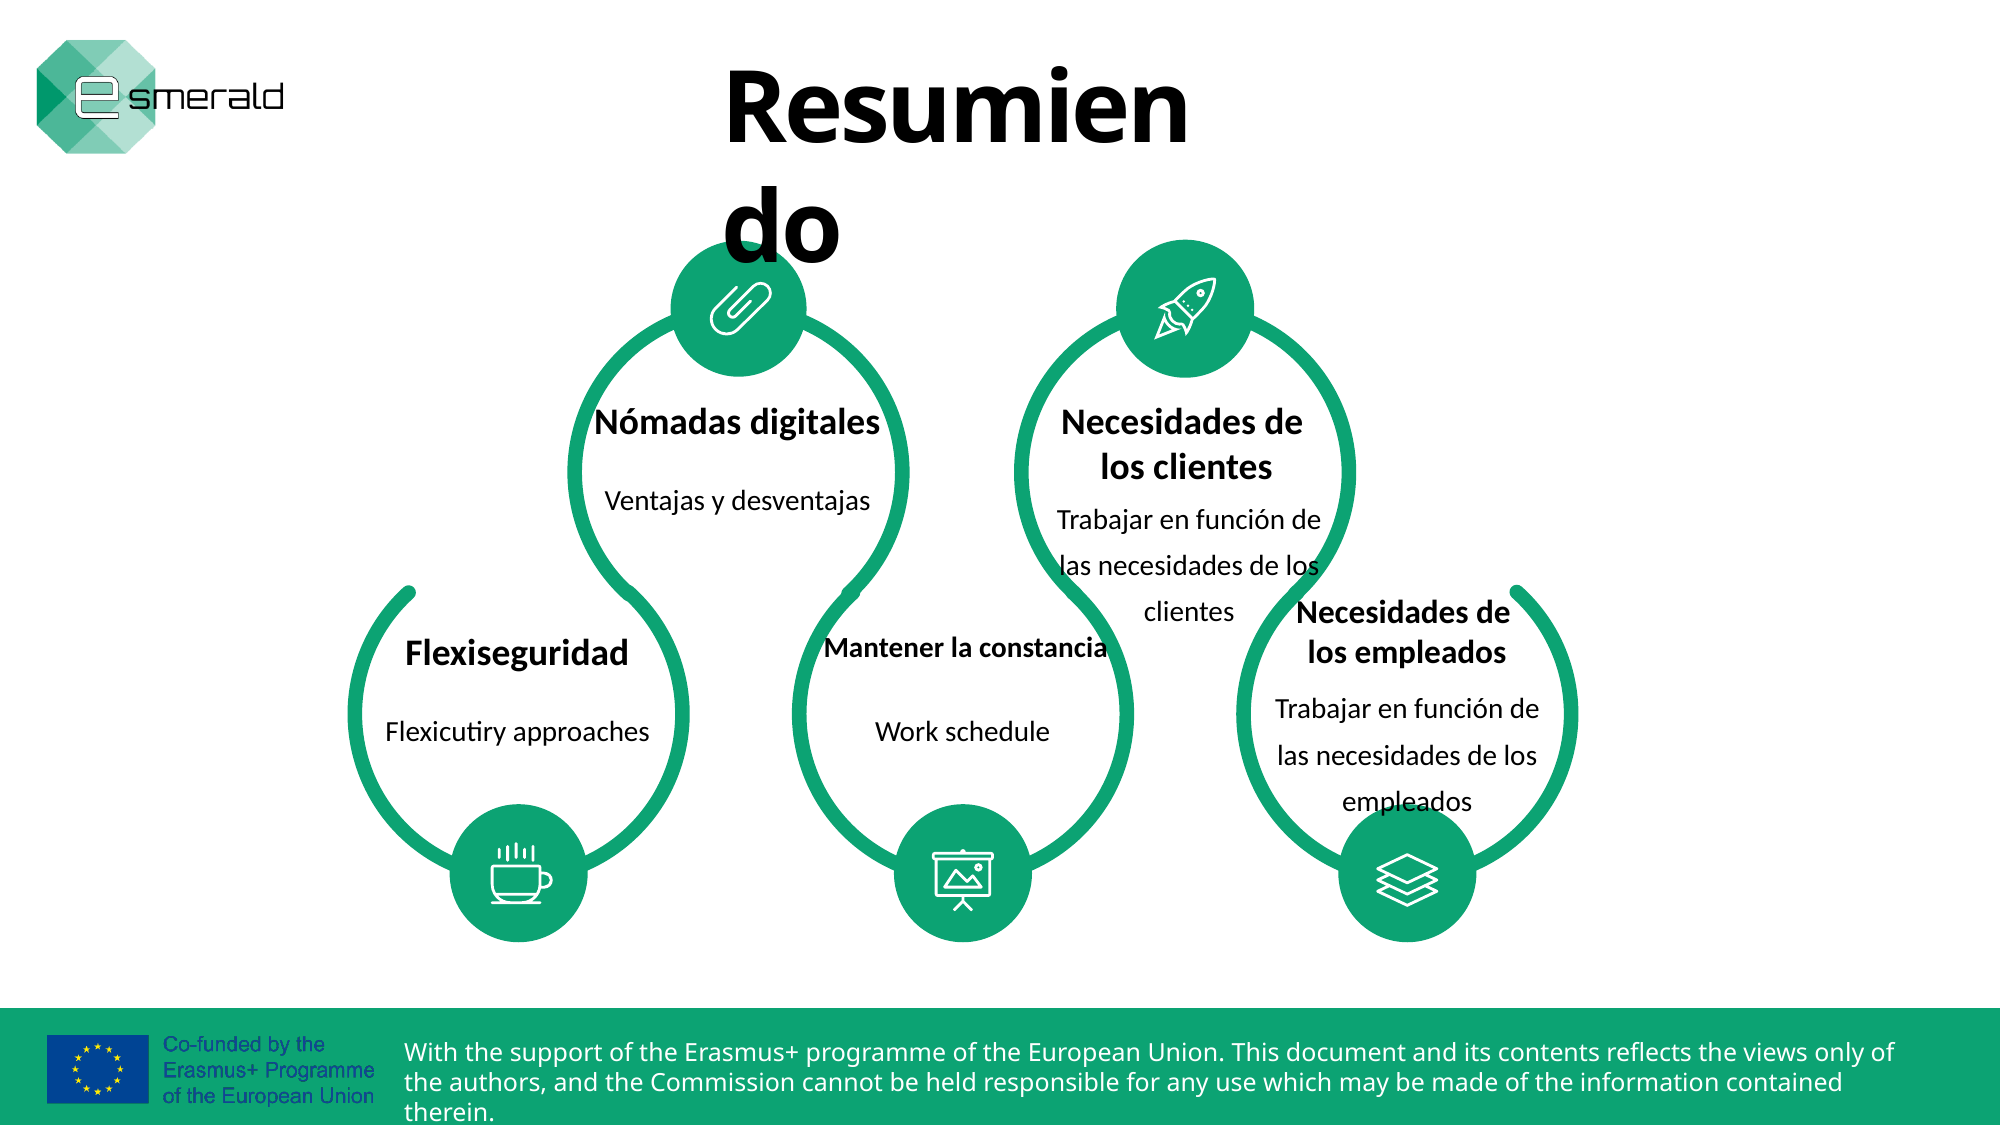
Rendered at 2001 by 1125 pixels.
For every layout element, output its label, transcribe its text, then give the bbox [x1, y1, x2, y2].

picture [15, 18, 302, 169]
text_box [799, 550, 1127, 942]
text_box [1021, 240, 1349, 637]
text_box Resumiendo [719, 40, 1229, 283]
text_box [1243, 550, 1572, 942]
picture [47, 1035, 374, 1107]
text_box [574, 240, 903, 637]
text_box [354, 550, 683, 942]
